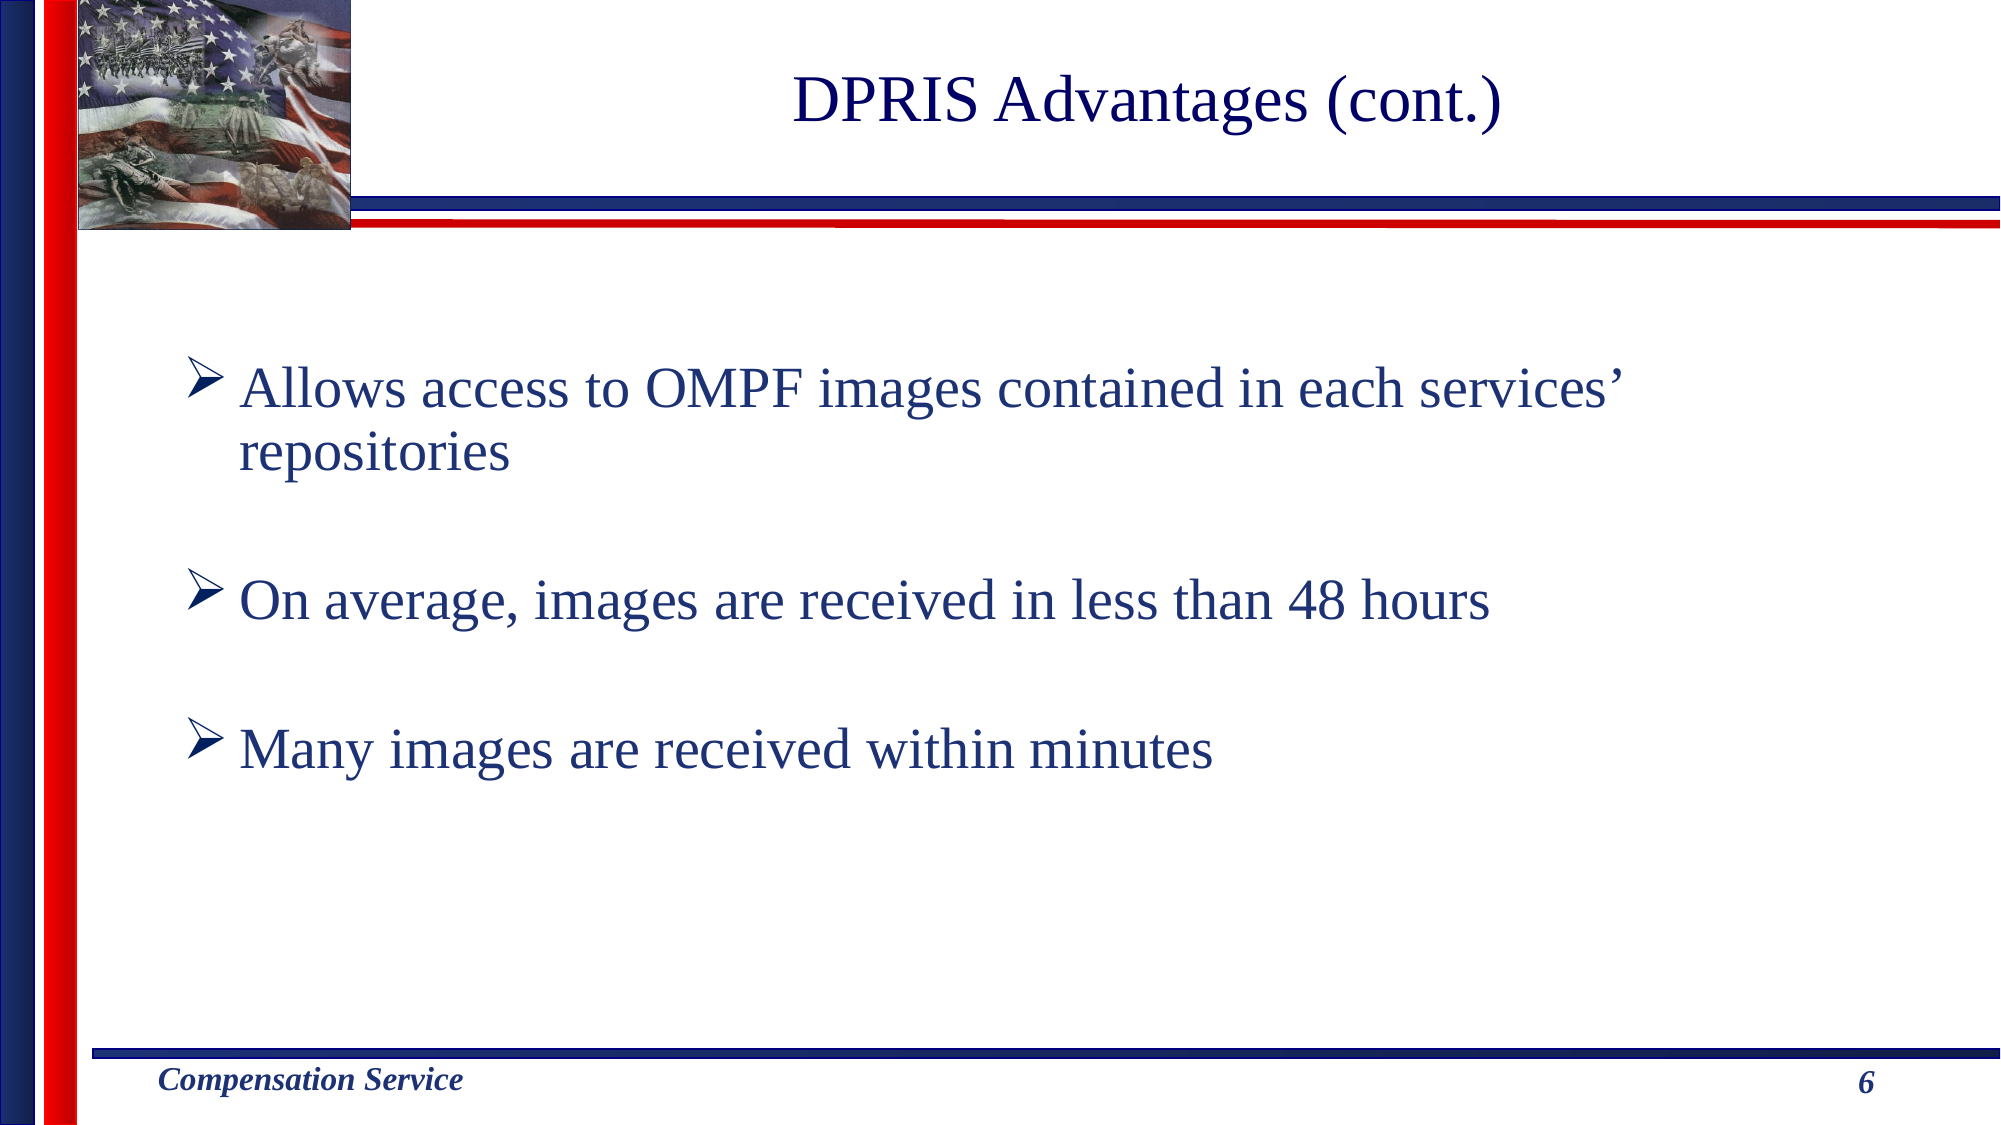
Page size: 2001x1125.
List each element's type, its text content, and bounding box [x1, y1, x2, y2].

picture [78, 0, 351, 230]
list Allows access to OMPF images contained in each services’ repositories On average, images are received in less than 48 hours Many images are received within minutes [167, 349, 1887, 1049]
title DPRIS Advantages (cont.) [350, 0, 1946, 190]
slide_number 6 [1733, 1042, 2000, 1118]
